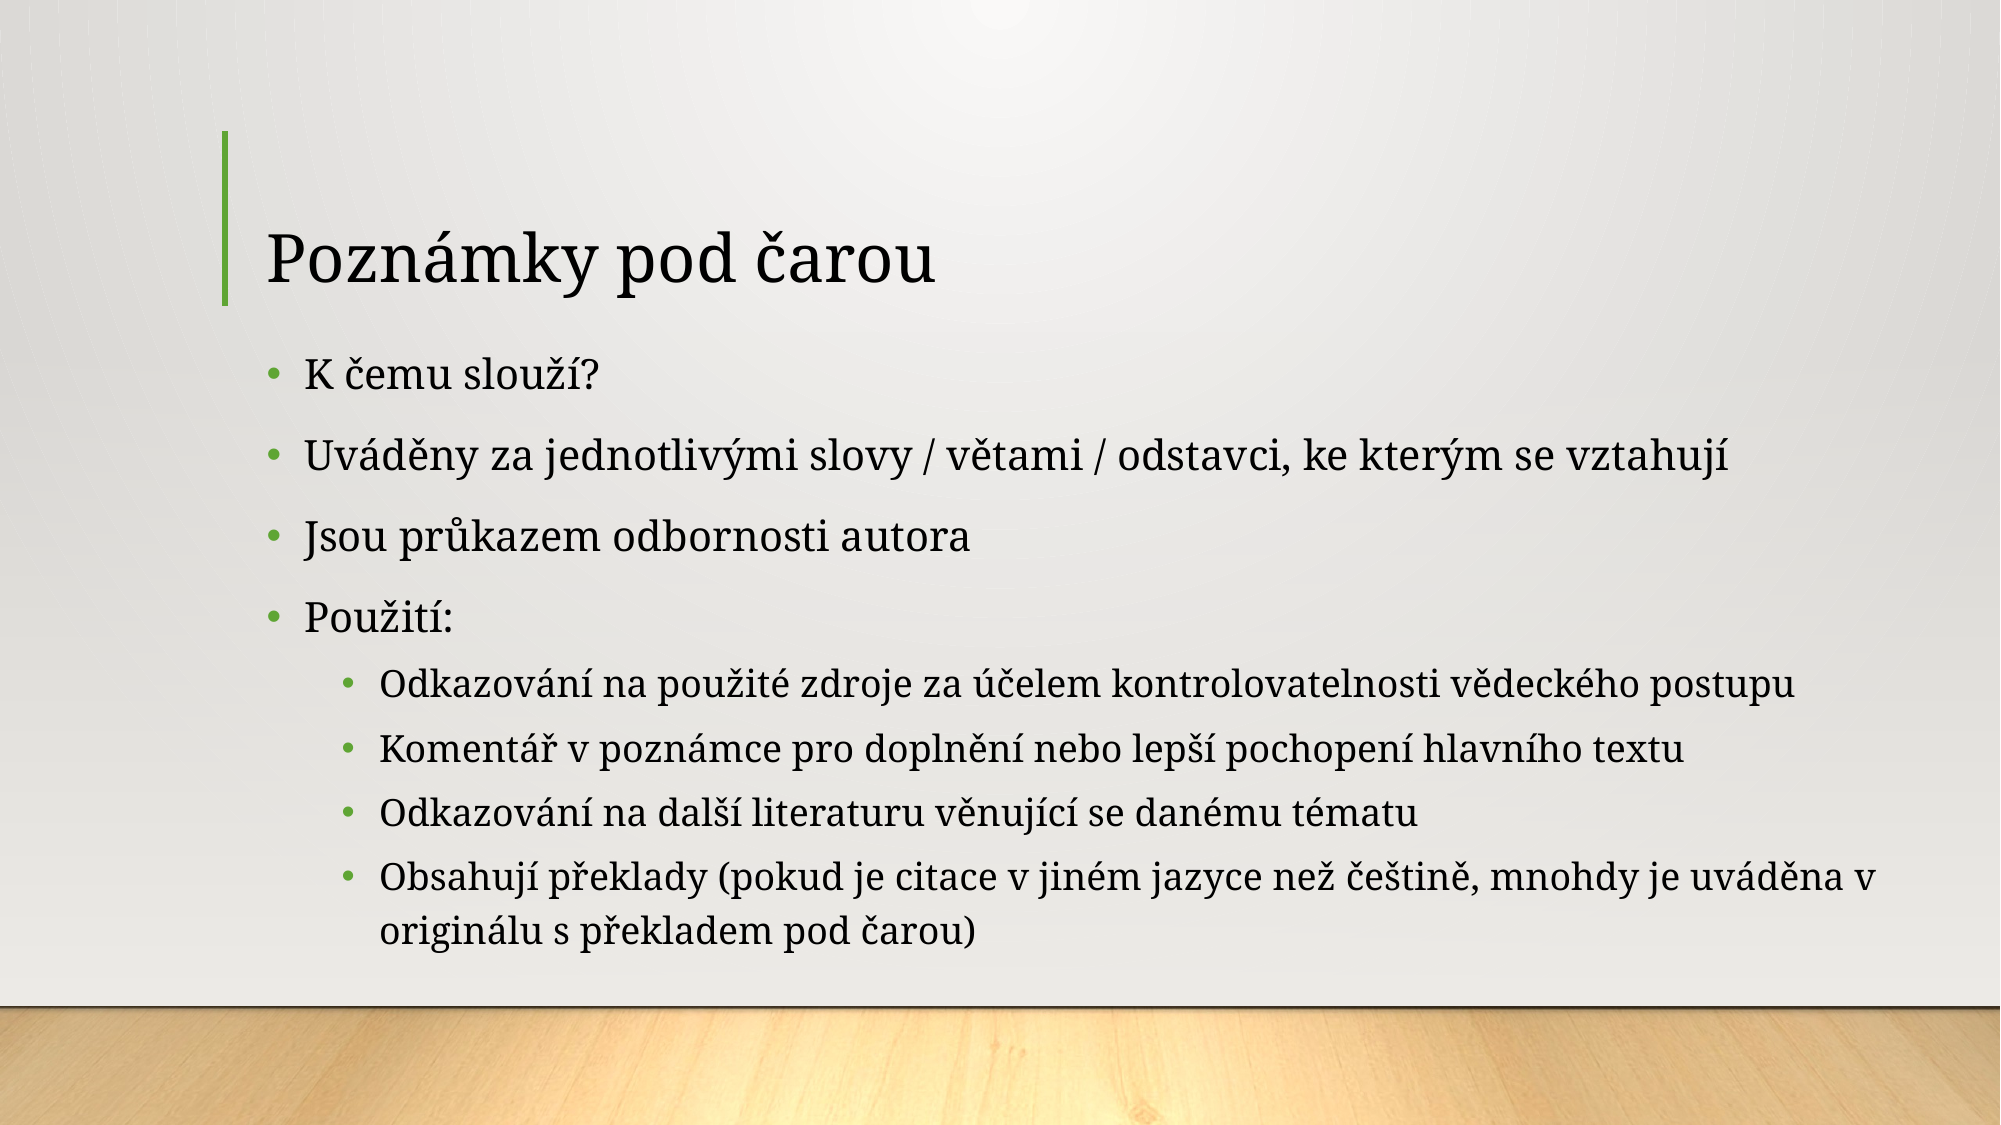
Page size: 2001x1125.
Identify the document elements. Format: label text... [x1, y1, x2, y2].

list K čemu slouží? Uváděny za jednotlivými slovy / větami / odstavci, ke kterým se vztahují Jsou průkazem odbornosti autora Použití: Odkazování na použité zdroje za účelem kontrolovatelnosti vědeckého postupu Komentář v poznámce pro doplnění nebo lepší pochopení hlavního textu Odkazování na další literaturu věnující se danému tématu Obsahují překlady (pokud je citace v jiném jazyce než češtině, mnohdy je uváděna v originálu s překladem pod čarou) [251, 330, 1935, 975]
title Poznámky pod čarou [251, 131, 1814, 305]
picture [0, 1006, 2000, 1125]
